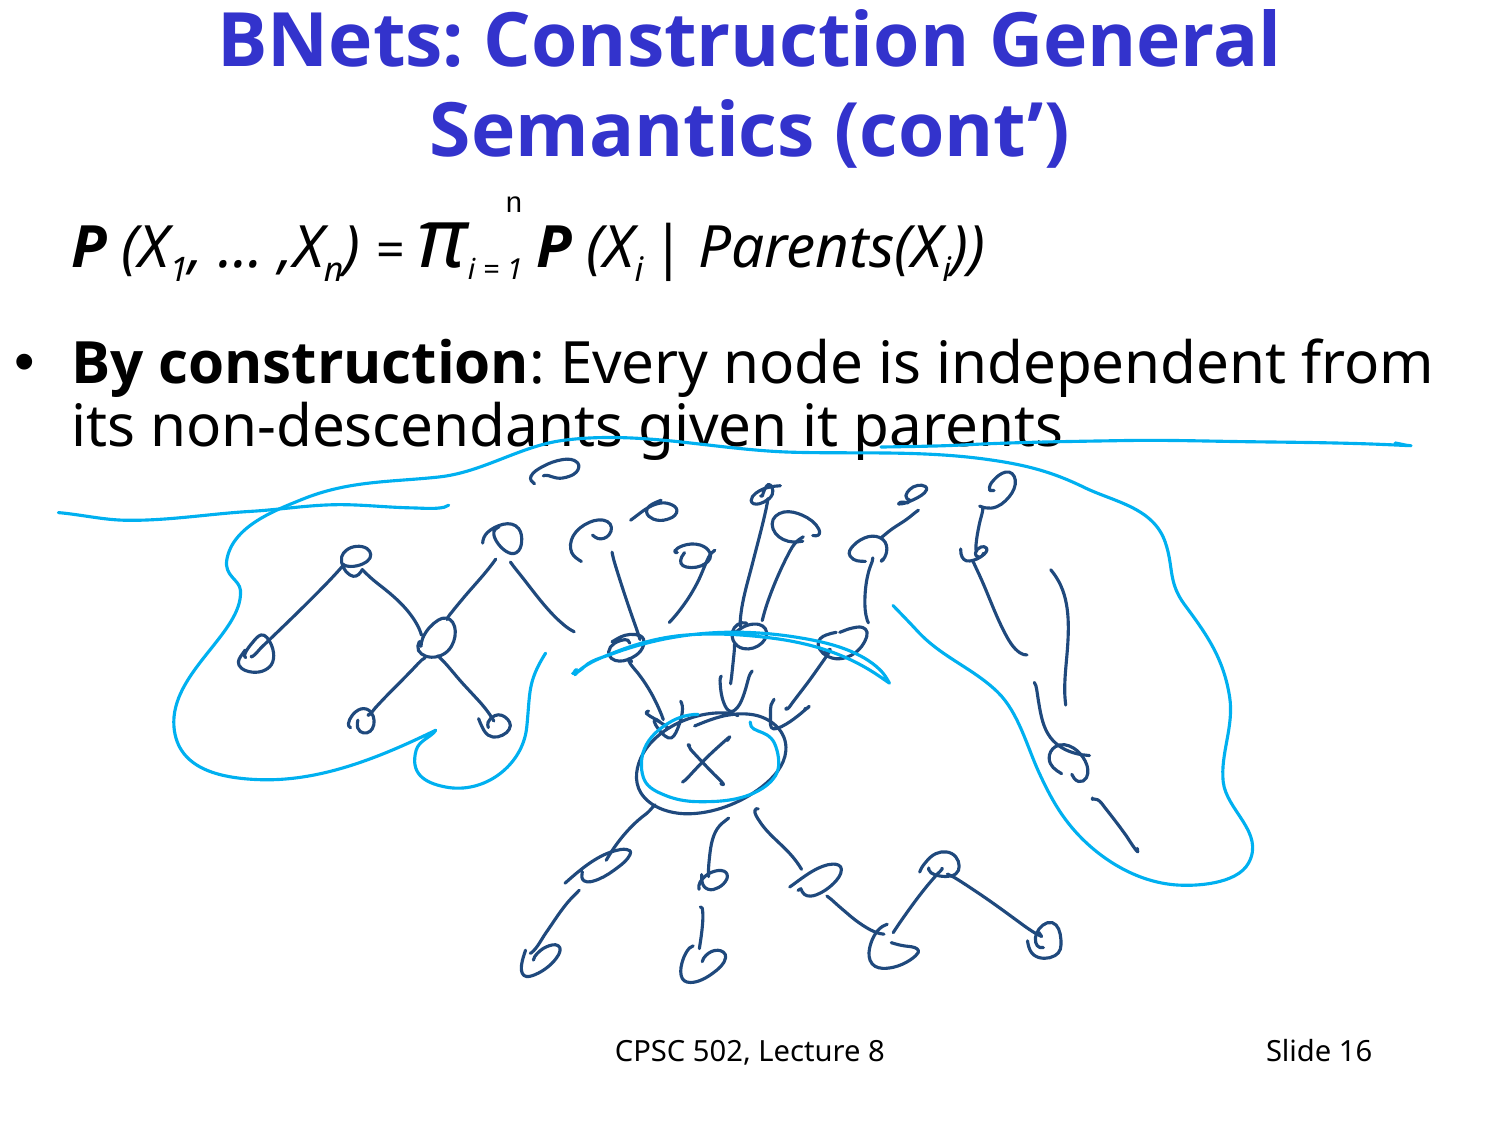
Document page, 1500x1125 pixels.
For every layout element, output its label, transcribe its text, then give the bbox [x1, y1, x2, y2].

text_box By construction: Every node is independent from its non-descendants given it parents [0, 326, 1465, 503]
title BNets: Construction General Semantics (cont’) [49, 24, 1451, 138]
slide_number Slide 16 [1074, 1024, 1388, 1101]
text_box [0, 175, 1419, 263]
footer CPSC 502, Lecture 8 [512, 1024, 988, 1101]
